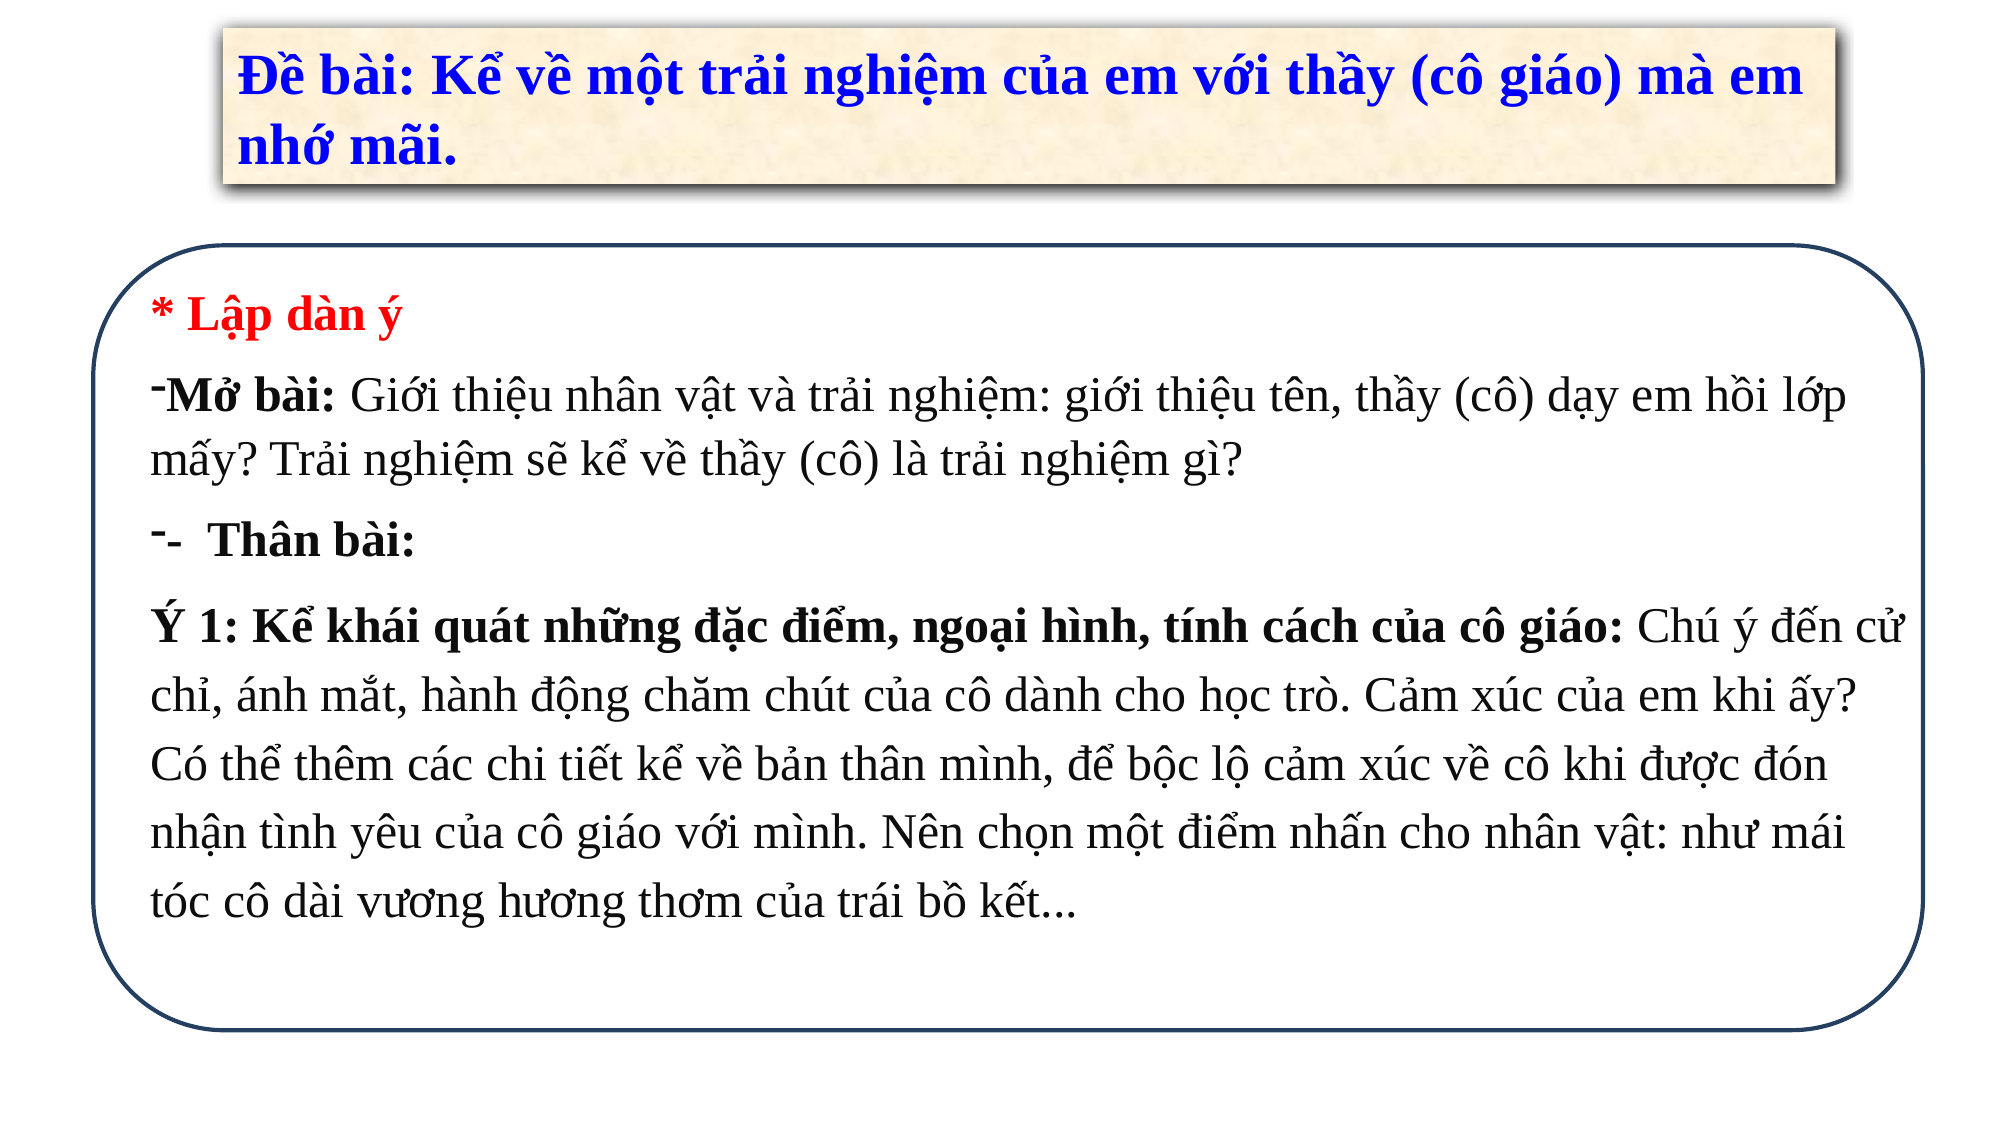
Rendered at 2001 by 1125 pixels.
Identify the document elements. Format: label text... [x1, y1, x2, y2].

text_box Đề bài: Kể về một trải nghiệm của em với thầy (cô giáo) mà em nhớ mãi. [222, 28, 1836, 184]
text_box [93, 280, 1918, 1031]
text_box [150, 245, 1866, 268]
text_box * Lập dàn ý Mở bài: Giới thiệu nhân vật và trải nghiệm: giới thiệu tên, thầy (cô) dạy em hồi lớp mấy? Trải nghiệm sẽ kể về thầy (cô) là trải nghiệm gì? - Thân bài: Ý 1: Kể khái quát những đặc điểm, ngoại hình, tính cách của cô giáo: Chú ý đến cử chỉ, ánh mắt, hành động chăm chút của cô dành cho học trò. Cảm xúc của em khi ấy? Có thể thêm các chi tiết kể về bản thân mình, để bộc lộ cảm xúc về cô khi được đón nhận tình yêu của cô giáo với mình. Nên chọn một điểm nhấn cho nhân vật: như mái tóc cô dài vương hương thơm của trái bồ kết... [135, 268, 1923, 936]
